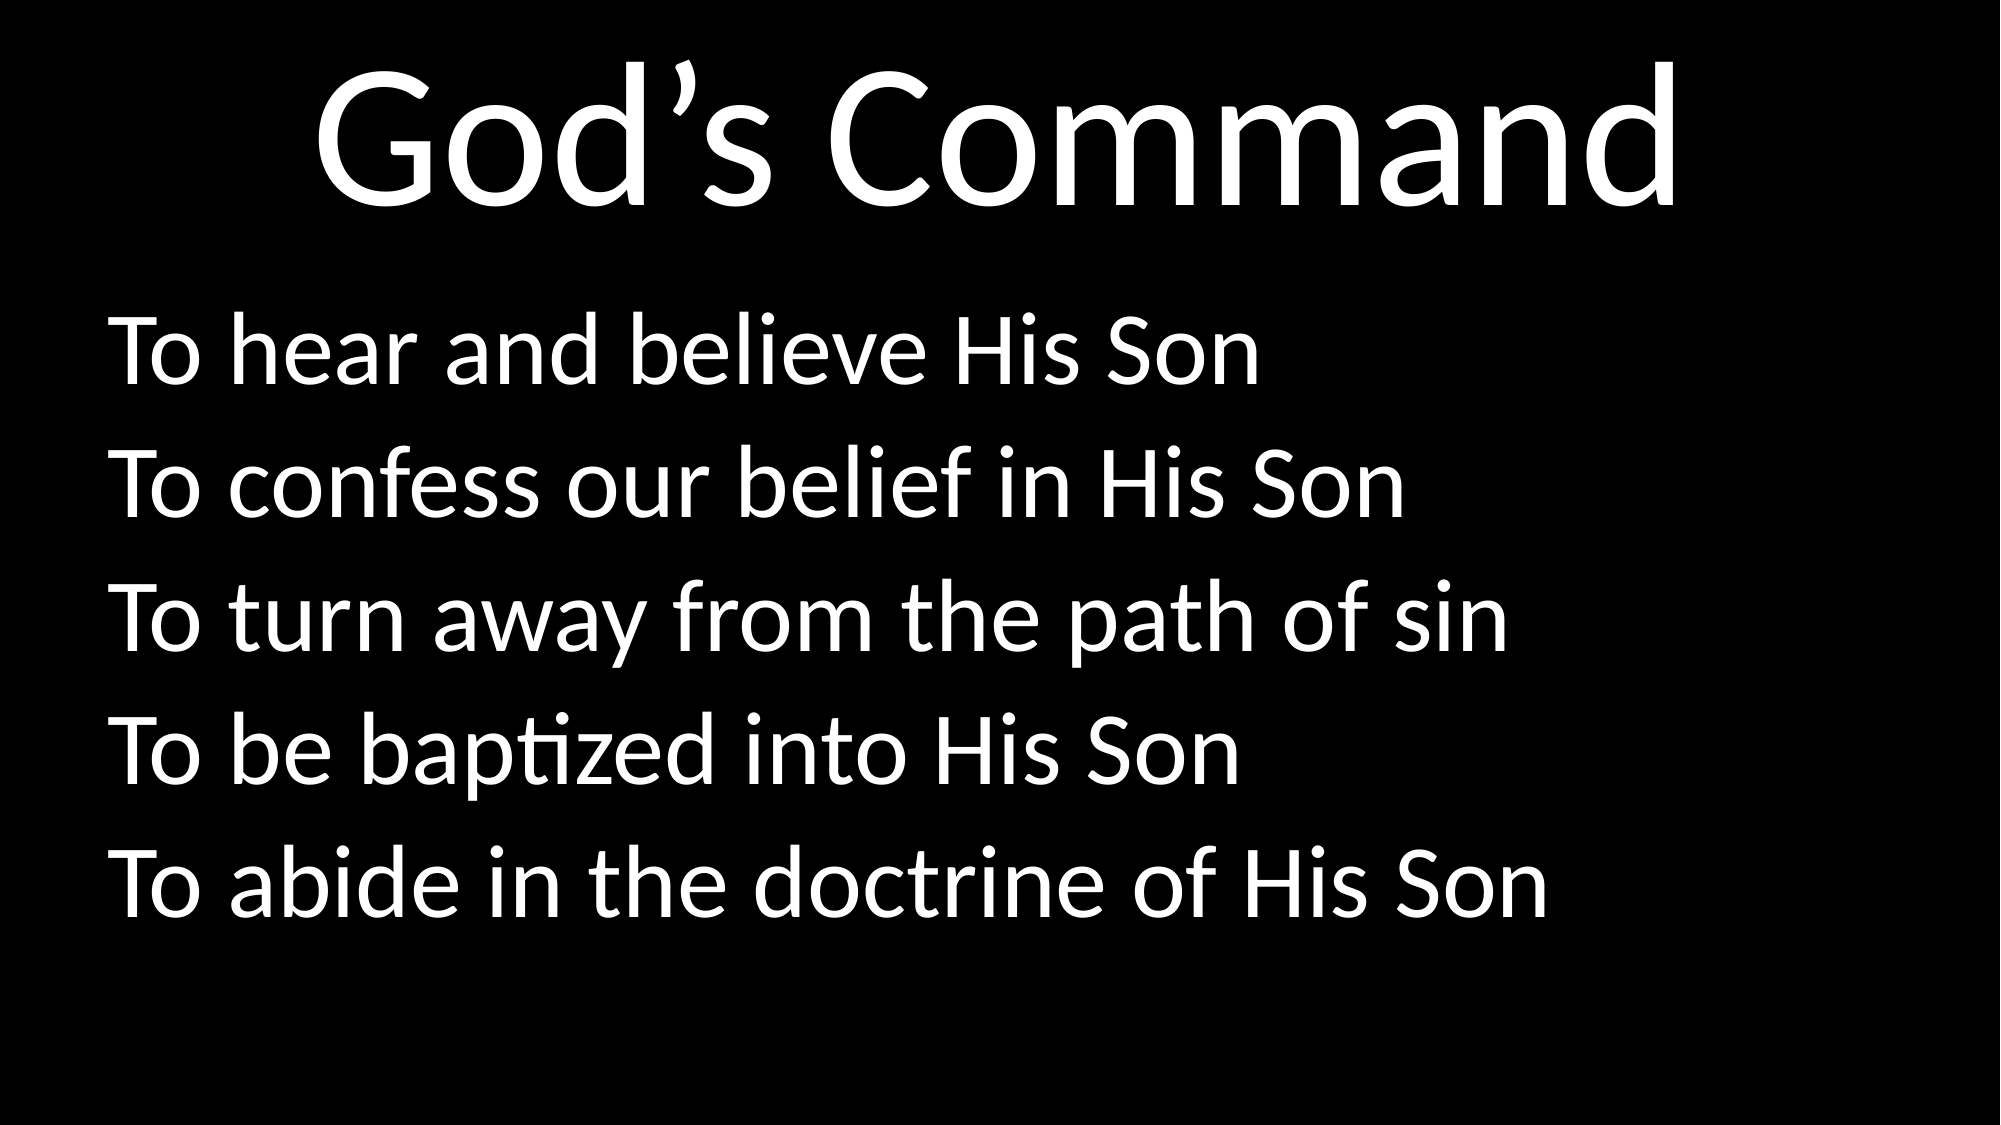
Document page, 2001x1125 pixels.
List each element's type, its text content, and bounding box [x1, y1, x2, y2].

title God’s Command [0, 0, 2000, 278]
list To hear and believe His Son To confess our belief in His Son To turn away from the path of sin To be baptized into His Son To abide in the doctrine of His Son [92, 286, 1959, 1125]
